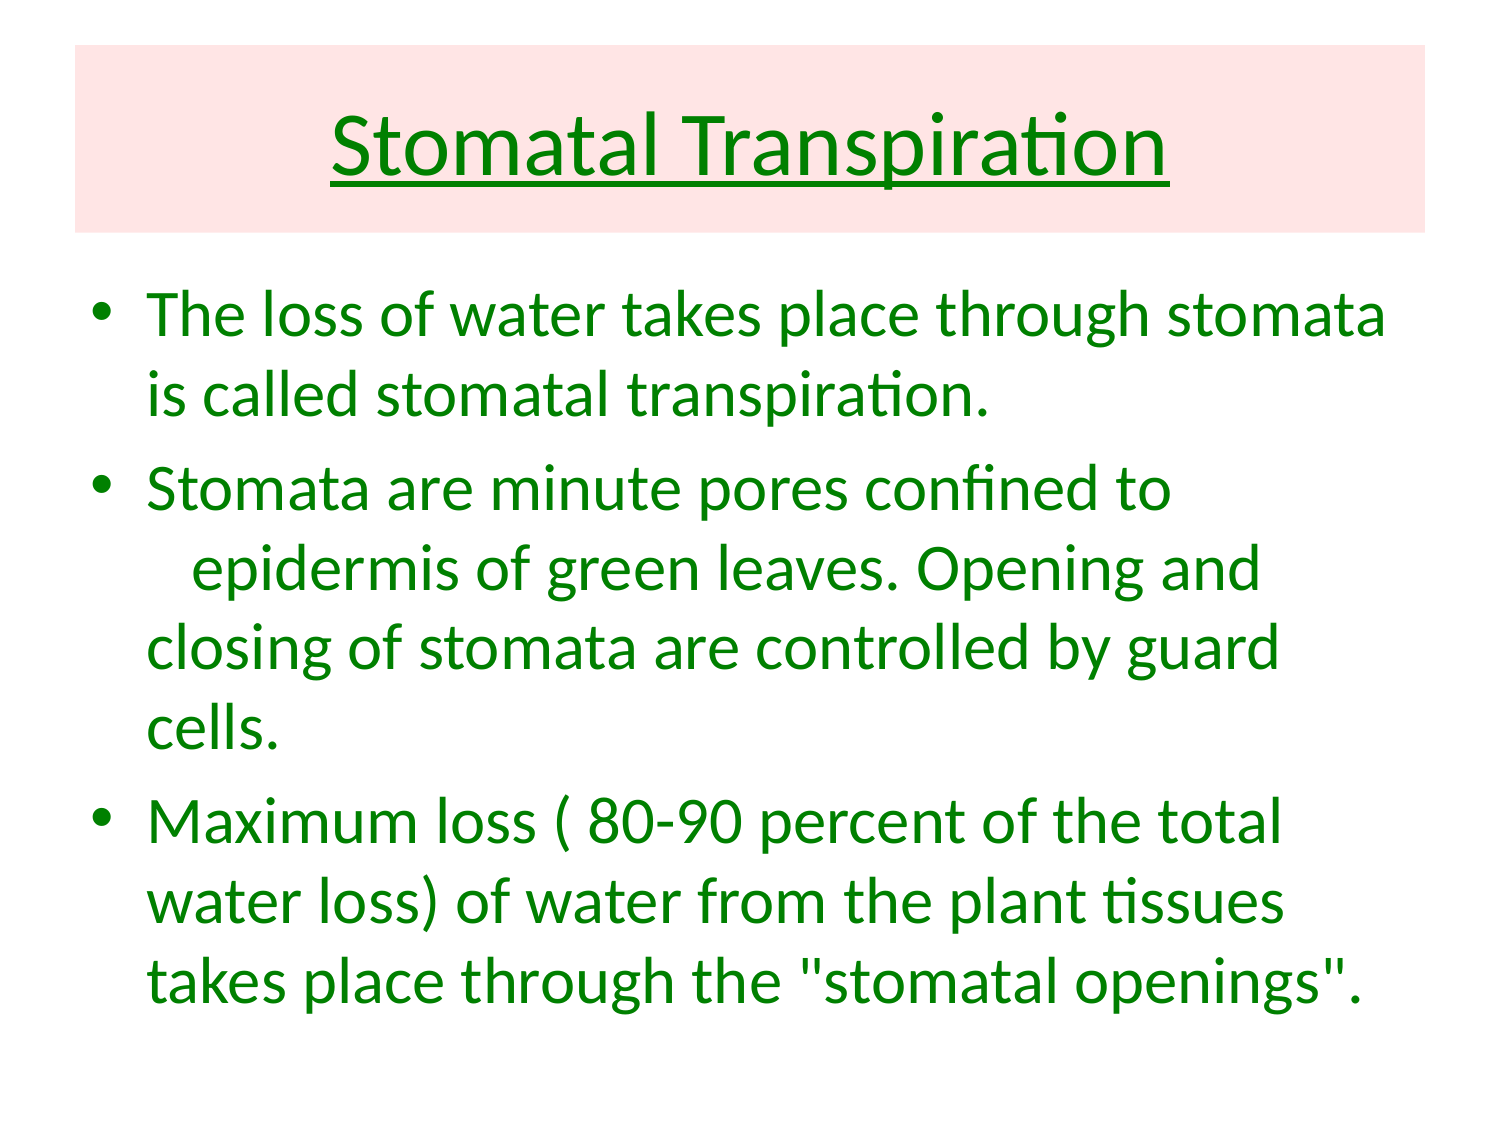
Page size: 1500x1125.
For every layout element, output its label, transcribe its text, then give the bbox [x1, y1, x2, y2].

title Stomatal Transpiration [75, 45, 1425, 233]
list The loss of water takes place through stomata is called stomatal transpiration. Stomata are minute pores confined to epidermis of green leaves. Opening and closing of stomata are controlled by guard cells. Maximum loss ( 80-90 percent of the total water loss) of water from the plant tissues takes place through the "stomatal openings". [75, 262, 1425, 1125]
